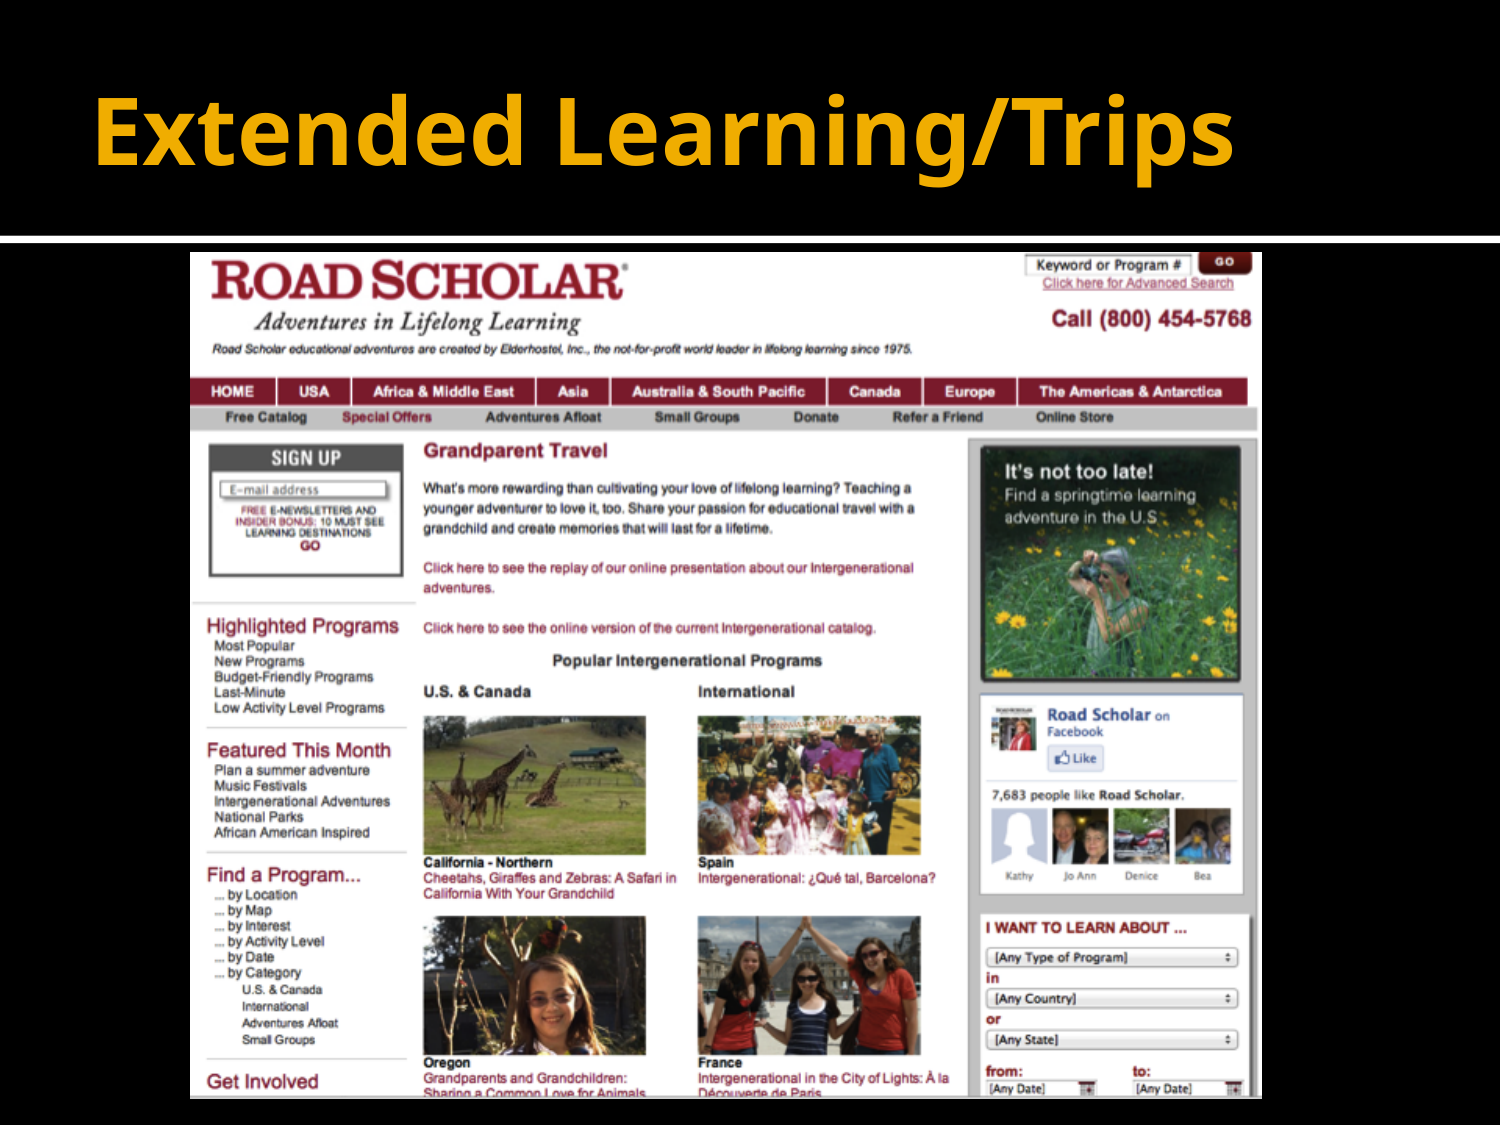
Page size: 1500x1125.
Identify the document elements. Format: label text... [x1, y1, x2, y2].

picture [190, 252, 1262, 1099]
title Extended Learning/Trips [75, 25, 1425, 231]
